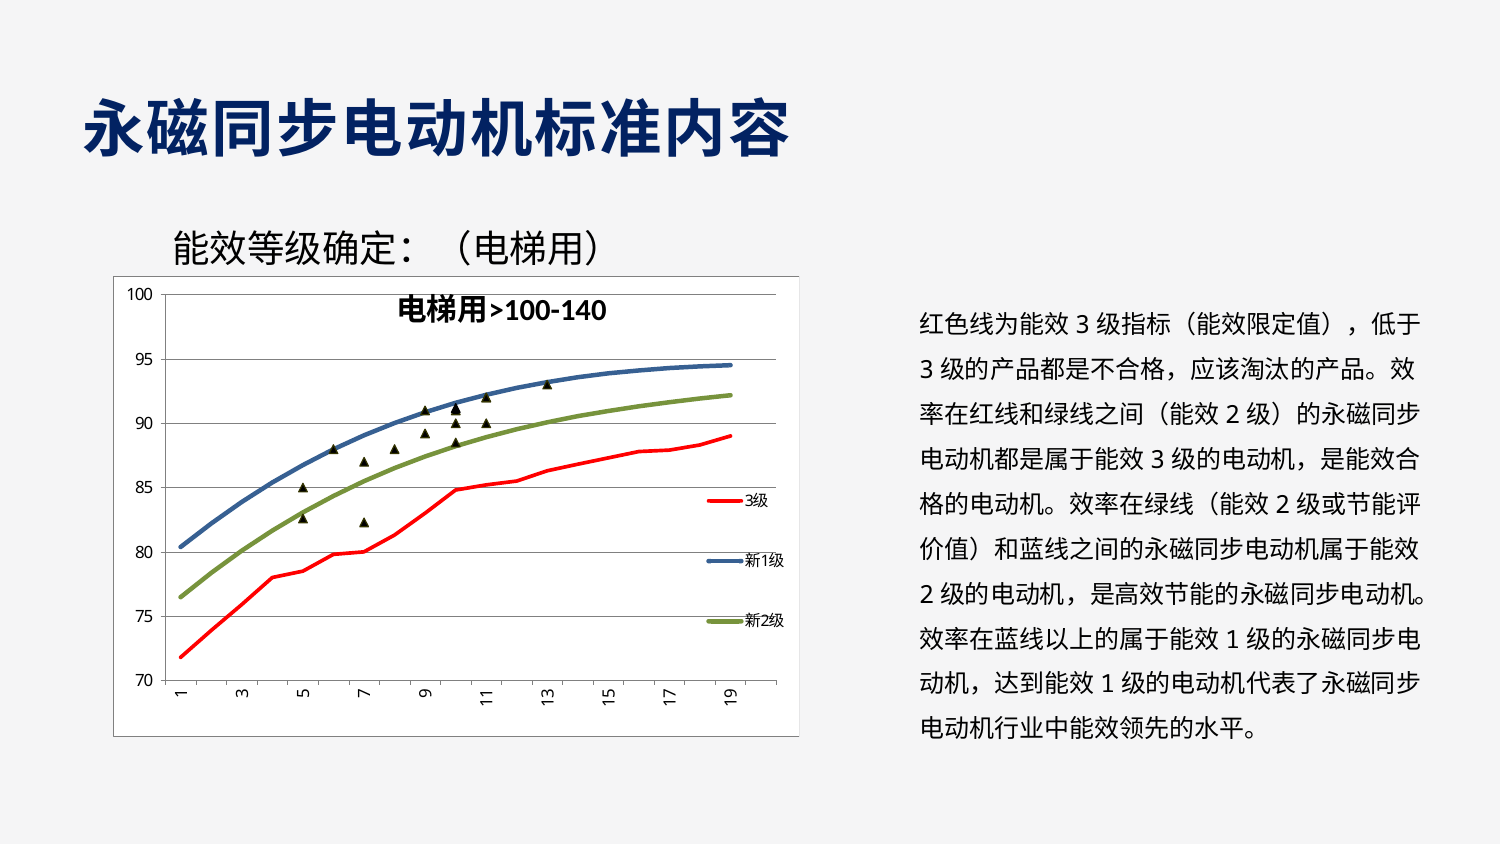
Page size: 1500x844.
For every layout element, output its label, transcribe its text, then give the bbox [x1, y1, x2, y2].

text_box 能效等级确定：（电梯用） [157, 172, 978, 315]
text_box 红色线为能效3级指标（能效限定值），低于3级的产品都是不合格，应该淘汰的产品。效率在红线和绿线之间（能效2级）的永磁同步电动机都是属于能效3级的电动机，是能效合格的电动机。效率在绿线（能效2级或节能评价值）和蓝线之间的永磁同步电动机属于能效2级的电动机，是高效节能的永磁同步电动机。效率在蓝线以上的属于能效1级的永磁同步电动机，达到能效1级的电动机代表了永磁同步电动机行业中能效领先的水平。 [904, 286, 1438, 751]
picture [112, 275, 800, 737]
text_box 永磁同步电动机标准内容 [67, 43, 807, 172]
